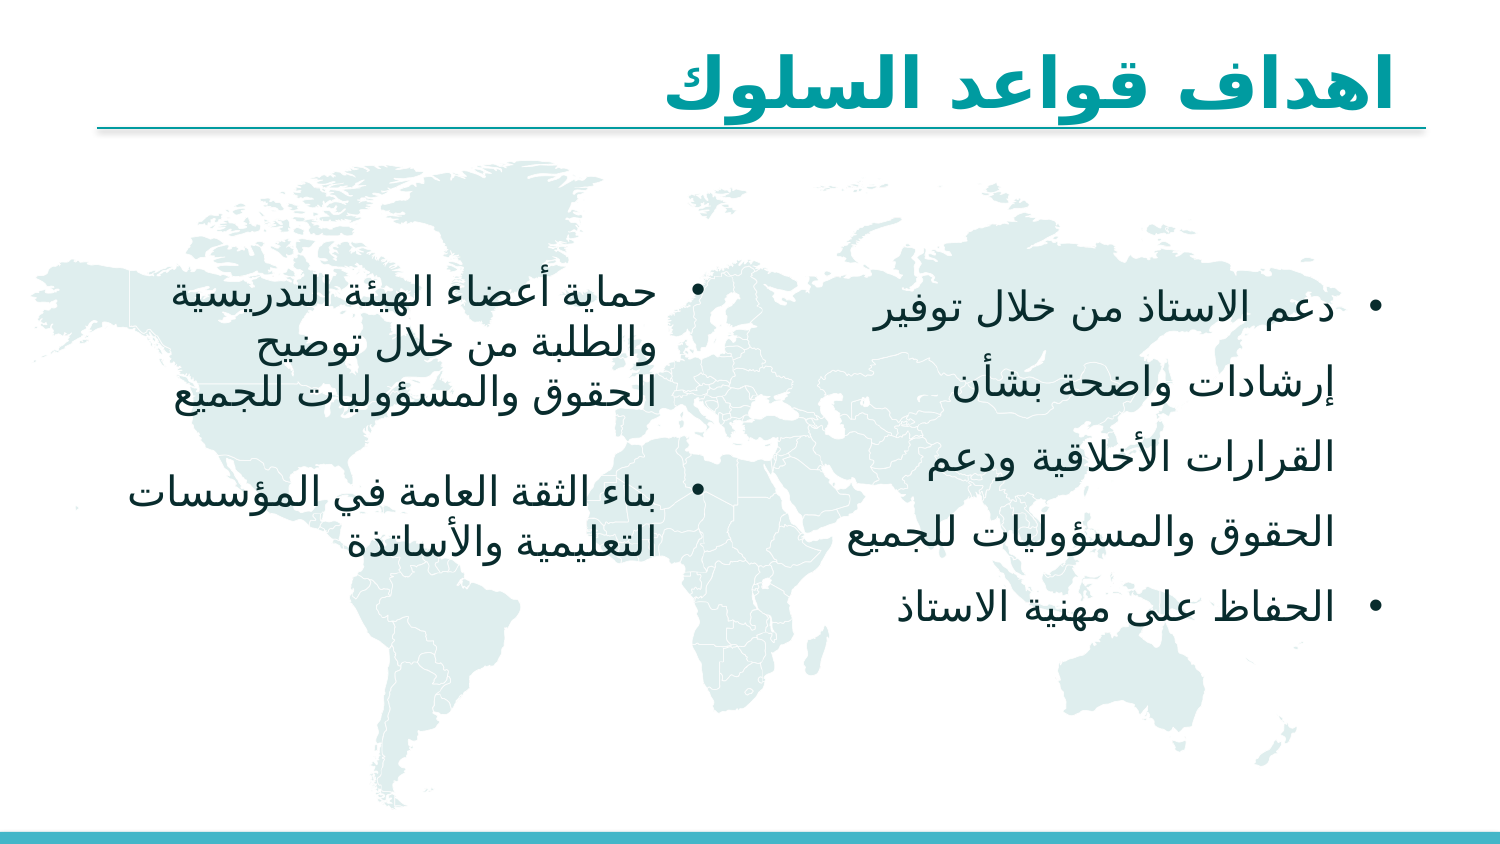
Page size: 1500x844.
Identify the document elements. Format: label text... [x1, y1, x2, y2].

picture [30, 158, 1348, 811]
text_box دعم الاستاذ من خلال توفير إرشادات واضحة بشأن القرارات الأخلاقية ودعم الحقوق والمسؤوليات للجميع الحفاظ على مهنية الاستاذ [1352, 247, 1398, 638]
text_box اهداف قواعد السلوك [87, 0, 1413, 160]
text_box [0, 831, 1500, 844]
